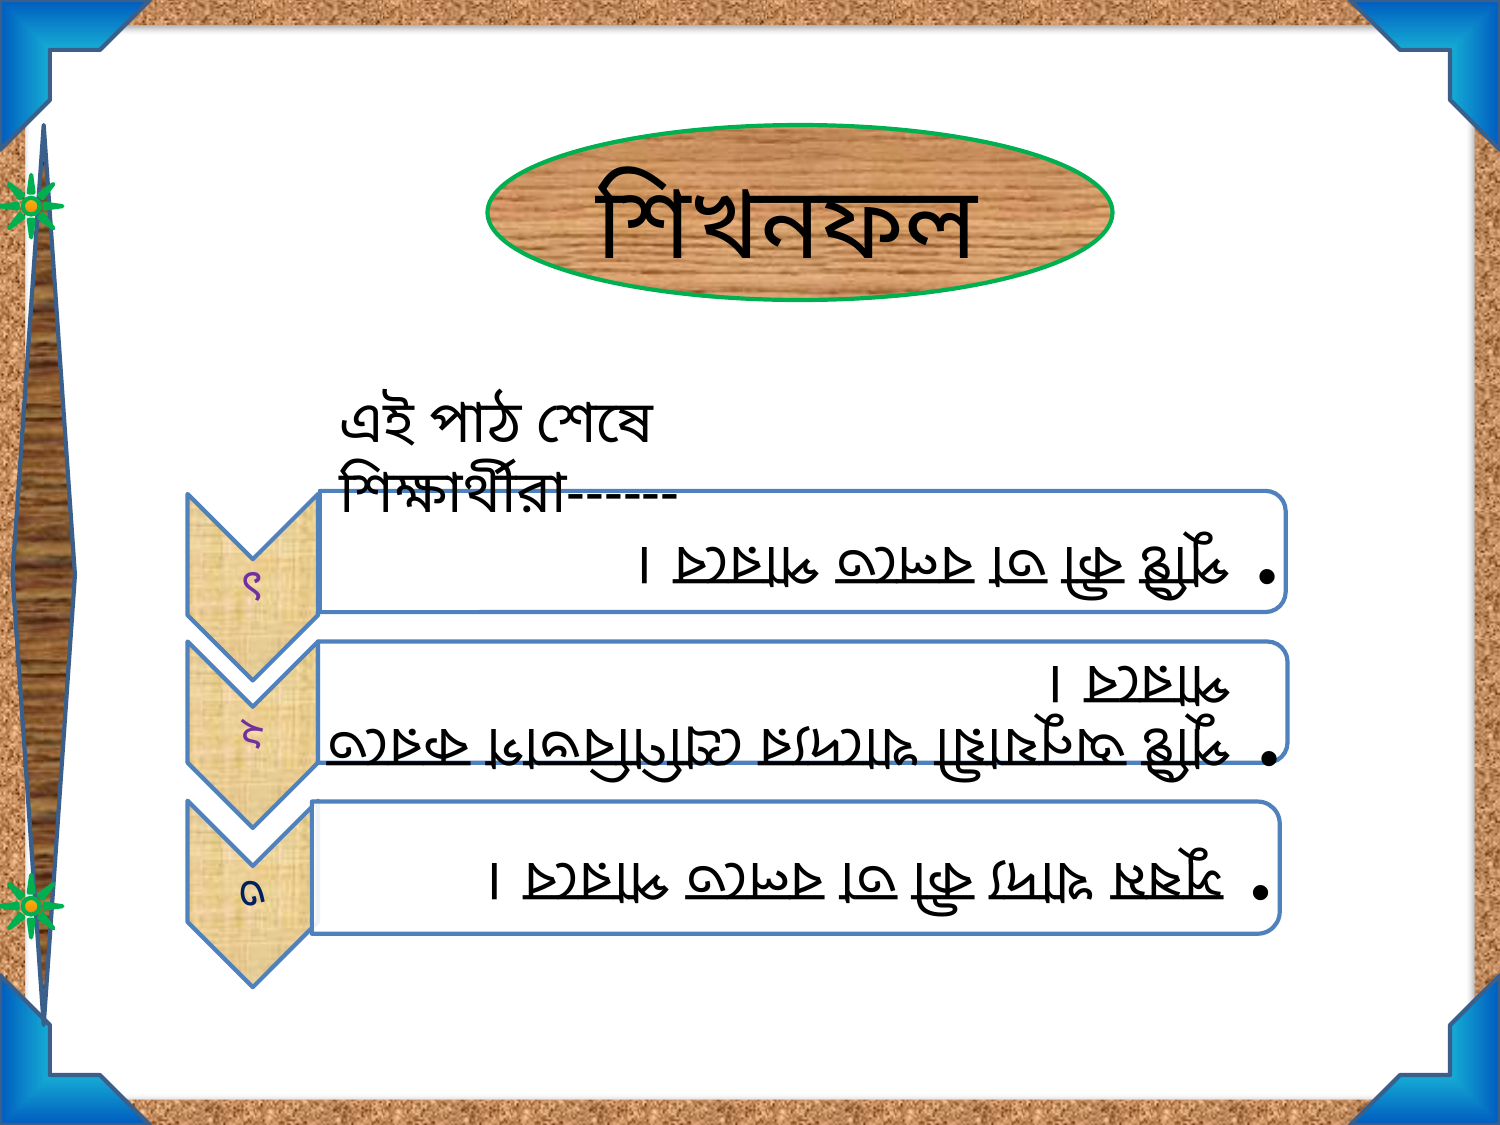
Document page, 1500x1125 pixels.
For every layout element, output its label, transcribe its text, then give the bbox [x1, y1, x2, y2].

text_box [619, 286, 981, 303]
text_box শিখনফল [450, 151, 1150, 286]
text_box [0, 208, 27, 904]
text_box [10, 216, 78, 903]
text_box [1473, 127, 1500, 998]
text_box [0, 872, 65, 940]
text_box [34, 916, 53, 1028]
text_box [0, 973, 152, 1125]
text_box [127, 1098, 1373, 1125]
text_box [0, 0, 152, 152]
text_box [127, 0, 1373, 27]
text_box [41, 209, 53, 223]
text_box [0, 127, 27, 204]
text_box [36, 122, 50, 196]
text_box এই পাঠ শেষে শিক্ষার্থীরা------ [324, 376, 1000, 485]
text_box [0, 908, 27, 998]
text_box [41, 909, 54, 923]
text_box [570, 122, 1030, 151]
text_box [1348, 0, 1500, 152]
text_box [187, 487, 1288, 988]
text_box [44, 192, 52, 202]
text_box [0, 172, 65, 240]
text_box [1348, 973, 1500, 1125]
